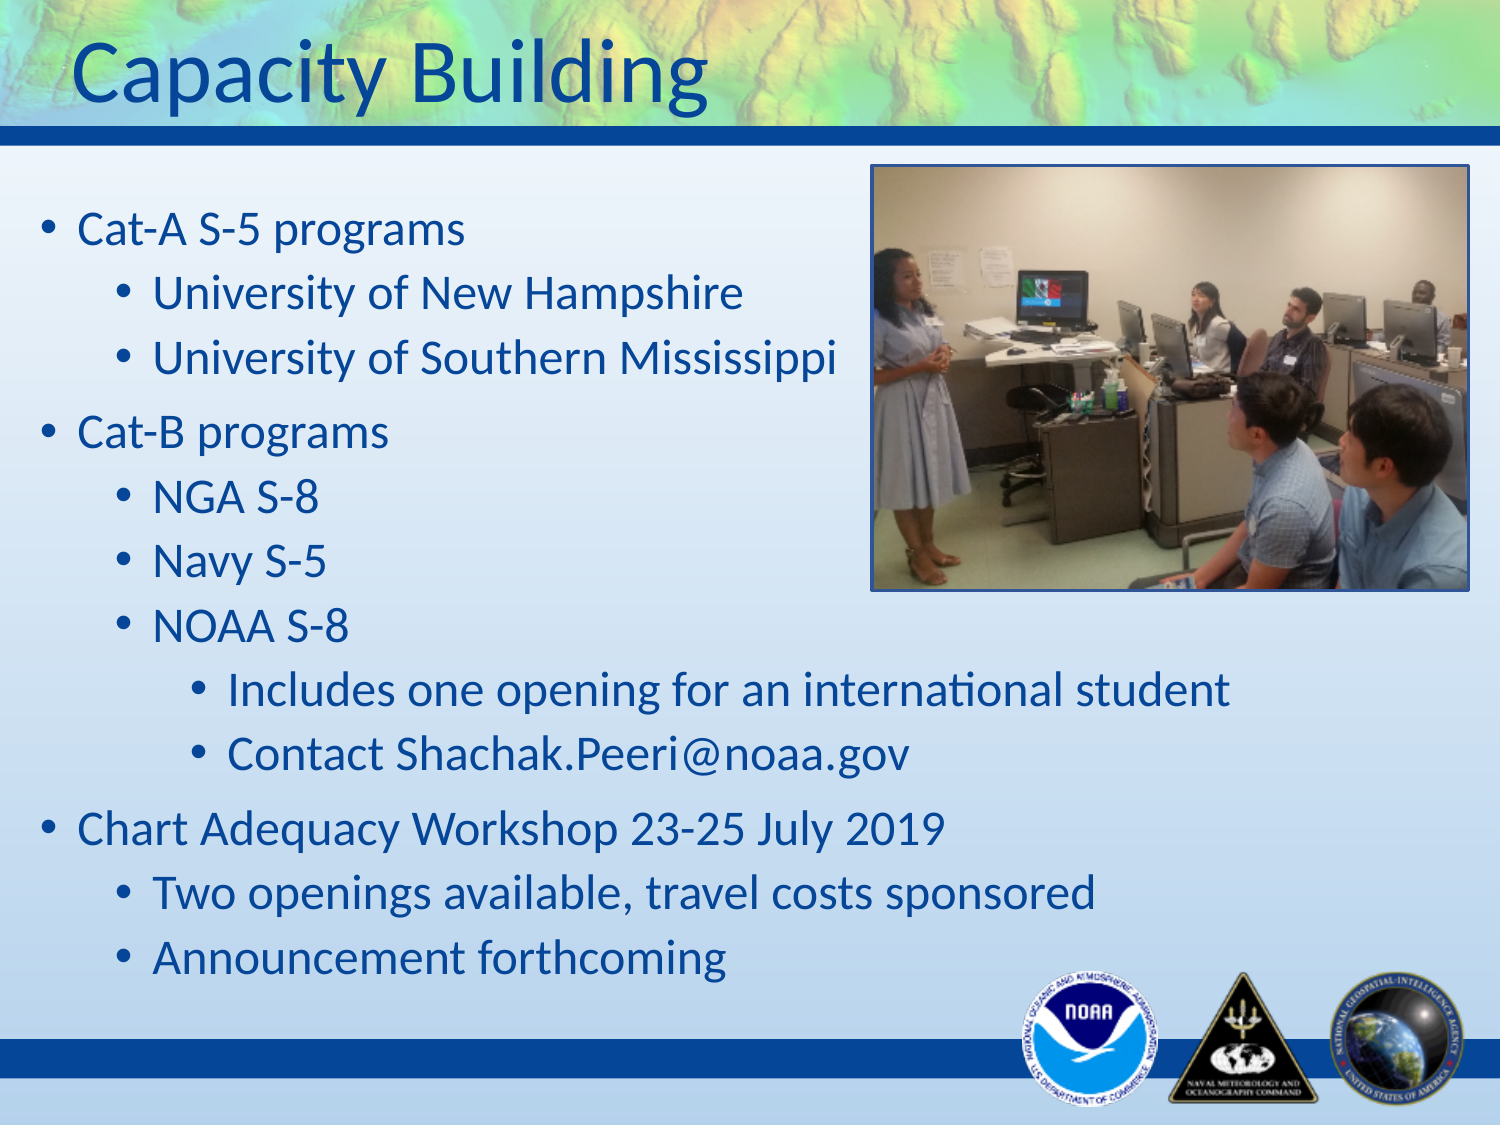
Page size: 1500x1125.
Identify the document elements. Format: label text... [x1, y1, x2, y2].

picture [1329, 1055, 1465, 1107]
list Cat-A S-5 programs University of New Hampshire University of Southern Mississippi Cat-B programs NGA S-8 Navy S-5 NOAA S-8 Includes one opening for an international student Contact Shachak.Peeri@noaa.gov Chart Adequacy Workshop 23-25 July 2019 Two openings available, travel costs sponsored Announcement forthcoming [24, 132, 1481, 1055]
picture [873, 166, 1467, 589]
picture [1167, 1055, 1320, 1107]
picture [1022, 1055, 1158, 1107]
title Capacity Building [56, 12, 1351, 132]
